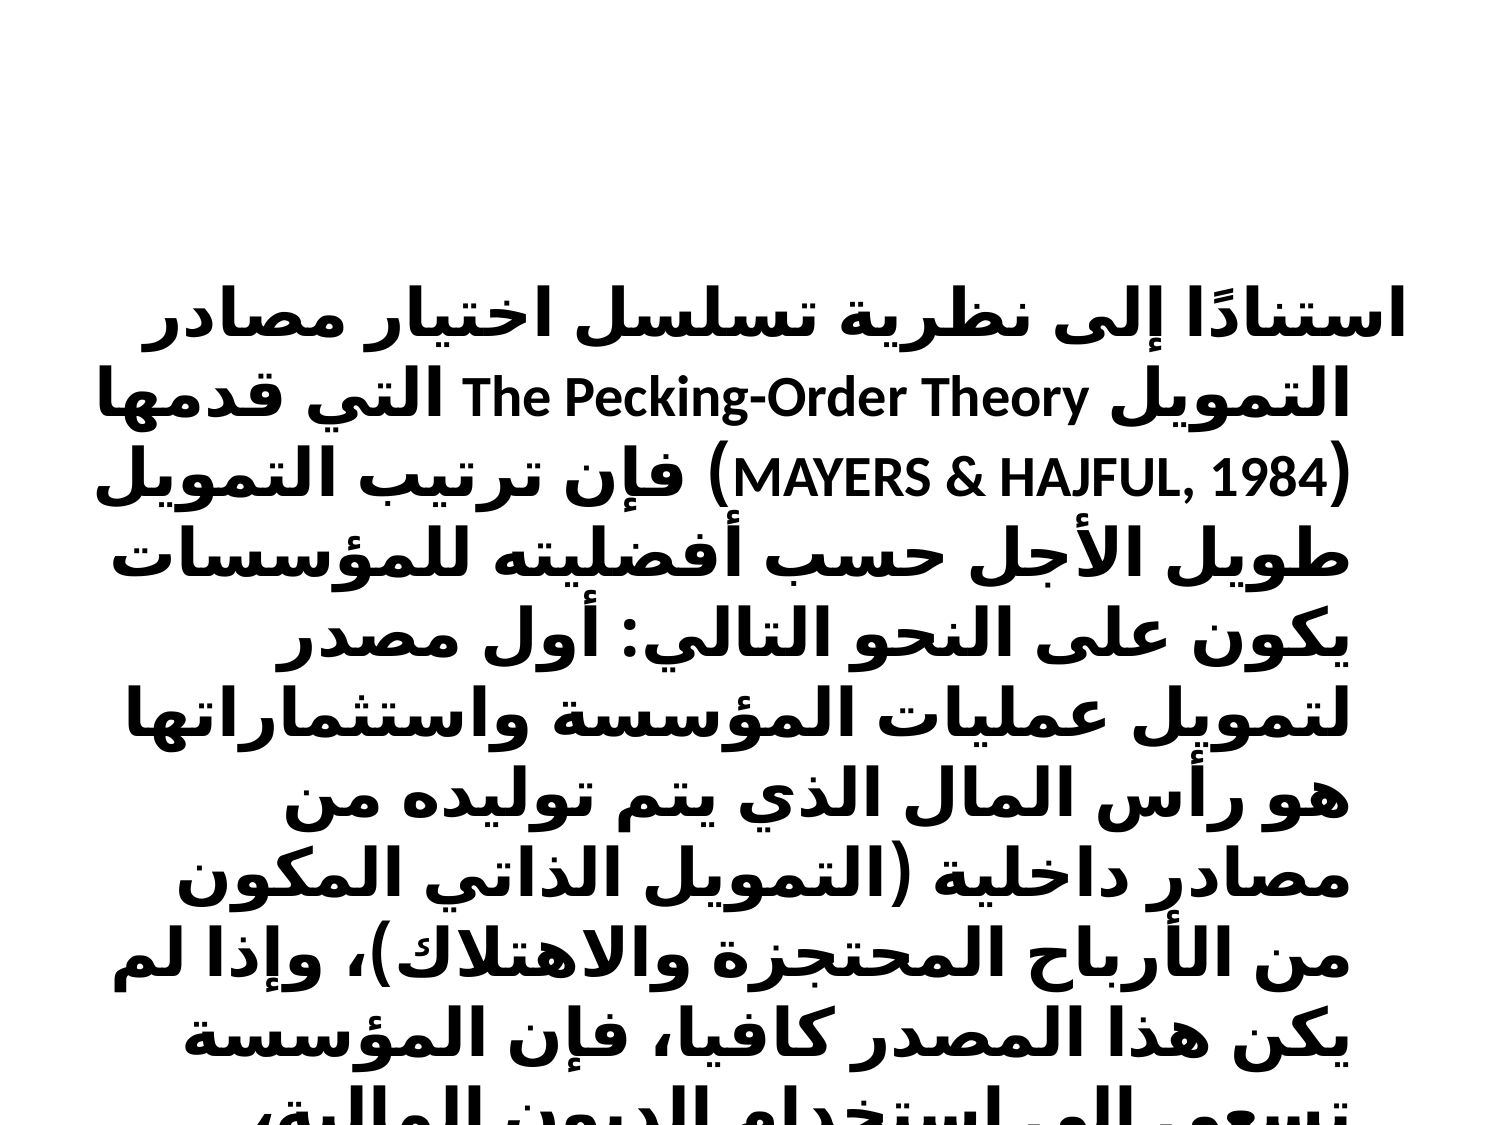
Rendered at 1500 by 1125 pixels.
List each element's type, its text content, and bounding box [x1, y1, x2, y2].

list استنادًا إلى نظرية تسلسل اختيار مصادر التمويل The Pecking-Order Theory التي قدمها (Mayers & Hajful, 1984) فإن ترتيب التمويل طويل الأجل حسب أفضليته للمؤسسات يكون على النحو التالي: أول مصدر لتمويل عمليات المؤسسة واستثماراتها هو رأس المال الذي يتم توليده من مصادر داخلية (التمويل الذاتي المكون من الأرباح المحتجزة والاهتلاك)، وإذا لم يكن هذا المصدر كافيا، فإن المؤسسة تسعى إلى استخدام الديون المالية، يليها بعد ذلك إصدار حقوق الملكية بوصفها آخر مصدر تمويلي تلجأ إليه المؤسسة. [75, 262, 1425, 1005]
